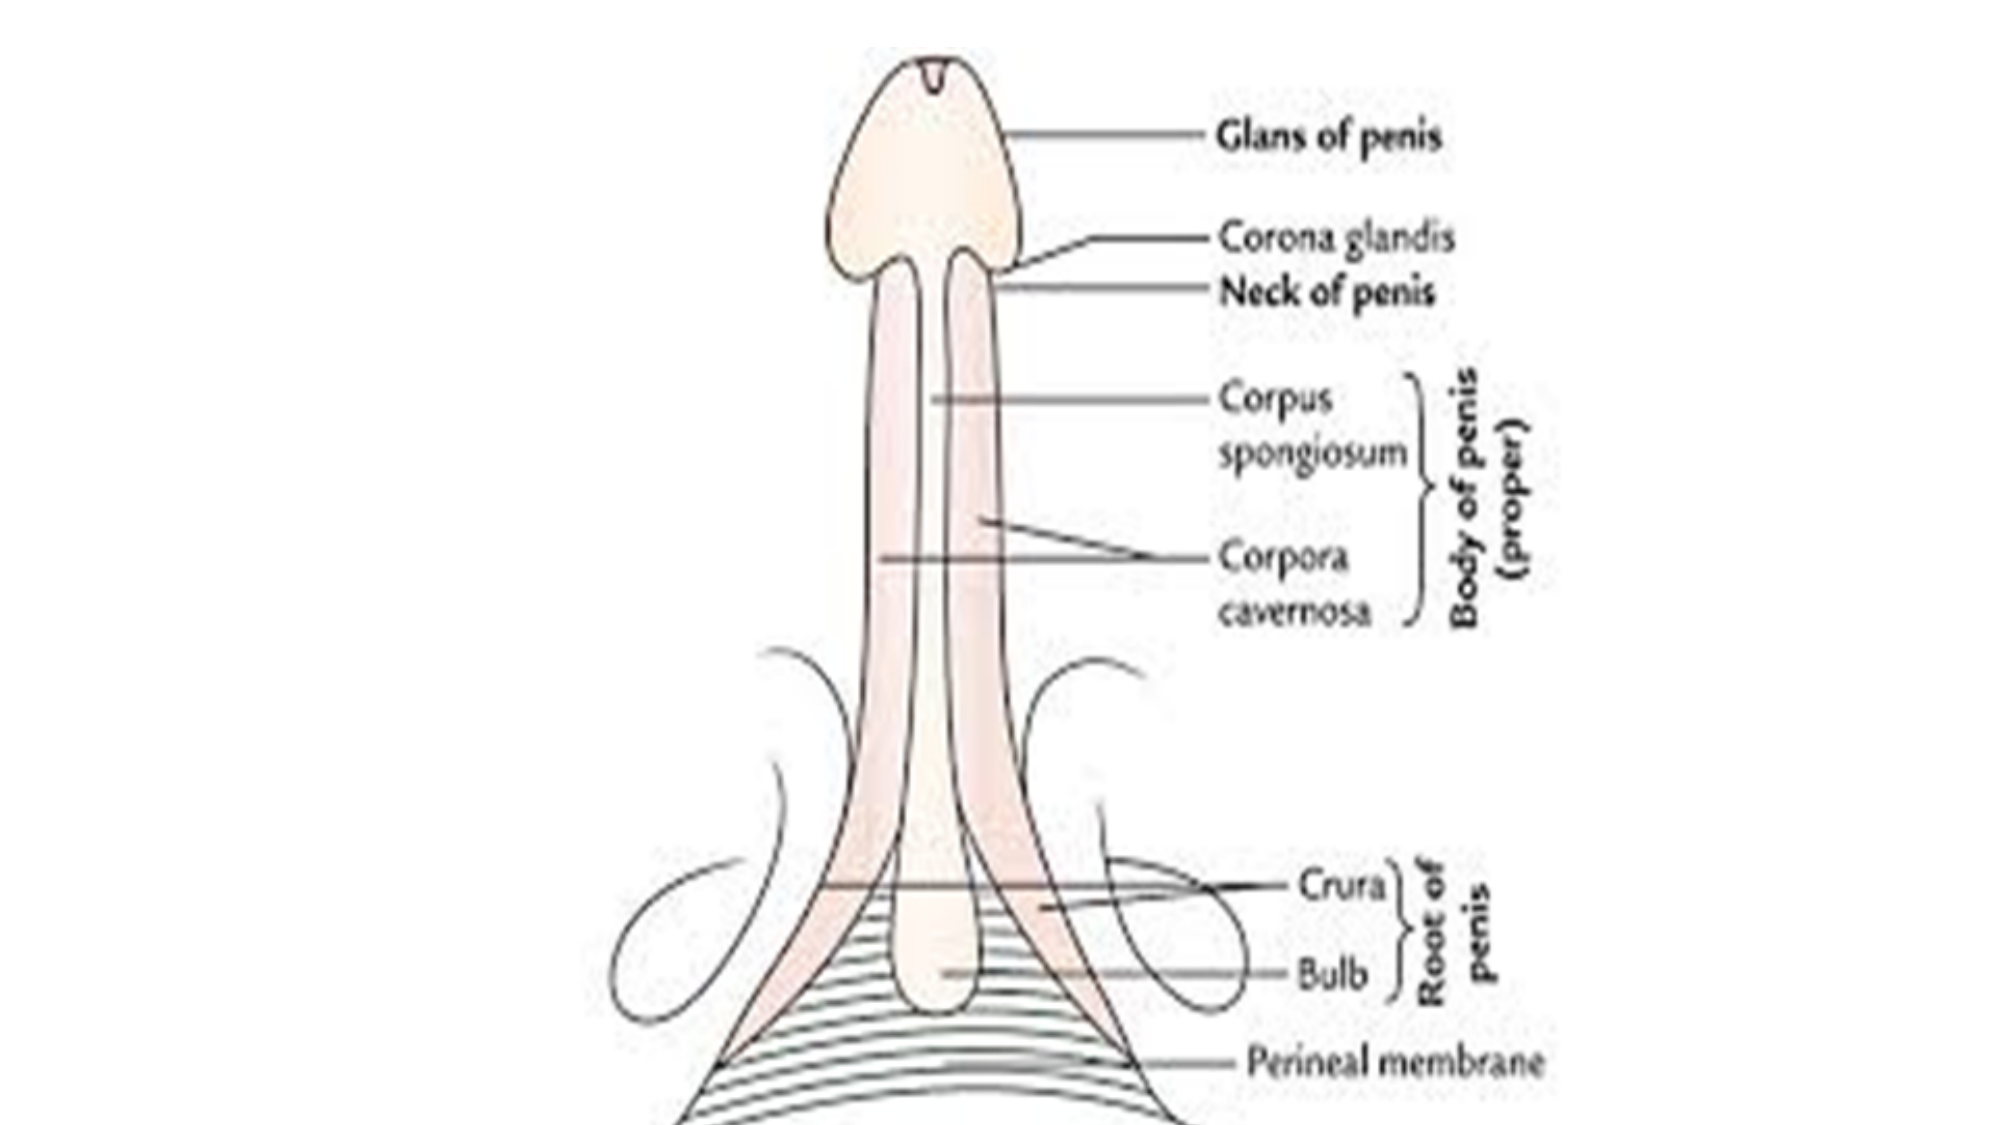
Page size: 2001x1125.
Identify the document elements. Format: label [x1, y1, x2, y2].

list [547, 47, 1564, 1125]
